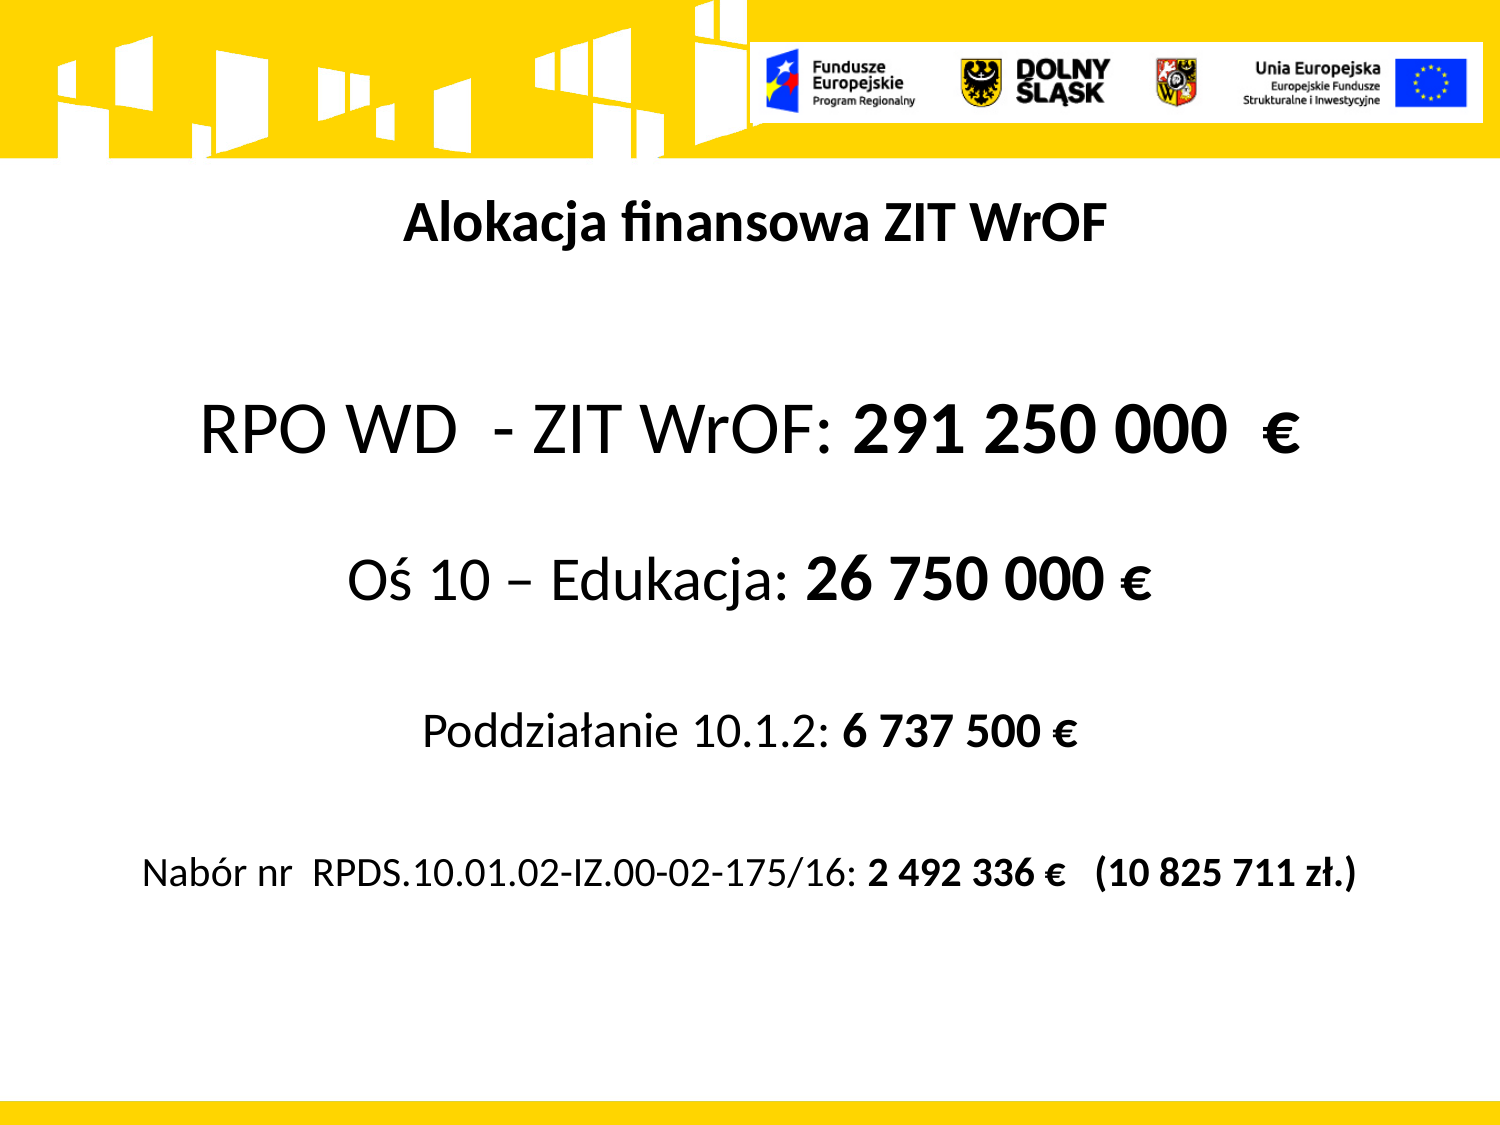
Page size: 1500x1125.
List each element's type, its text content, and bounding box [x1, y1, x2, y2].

text_box Alokacja finansowa ZIT WrOF [105, 140, 1407, 210]
picture [0, 0, 1500, 210]
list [749, 42, 1483, 123]
text_box RPO WD - ZIT WrOF: 291 250 000 € Oś 10 – Edukacja: 26 750 000 € Poddziałanie 10.1.2: 6 737 500 € Nabór nr RPDS.10.01.02-IZ.00-02-175/16: 2 492 336 € (10 825 711 zł.) [0, 210, 1500, 1125]
